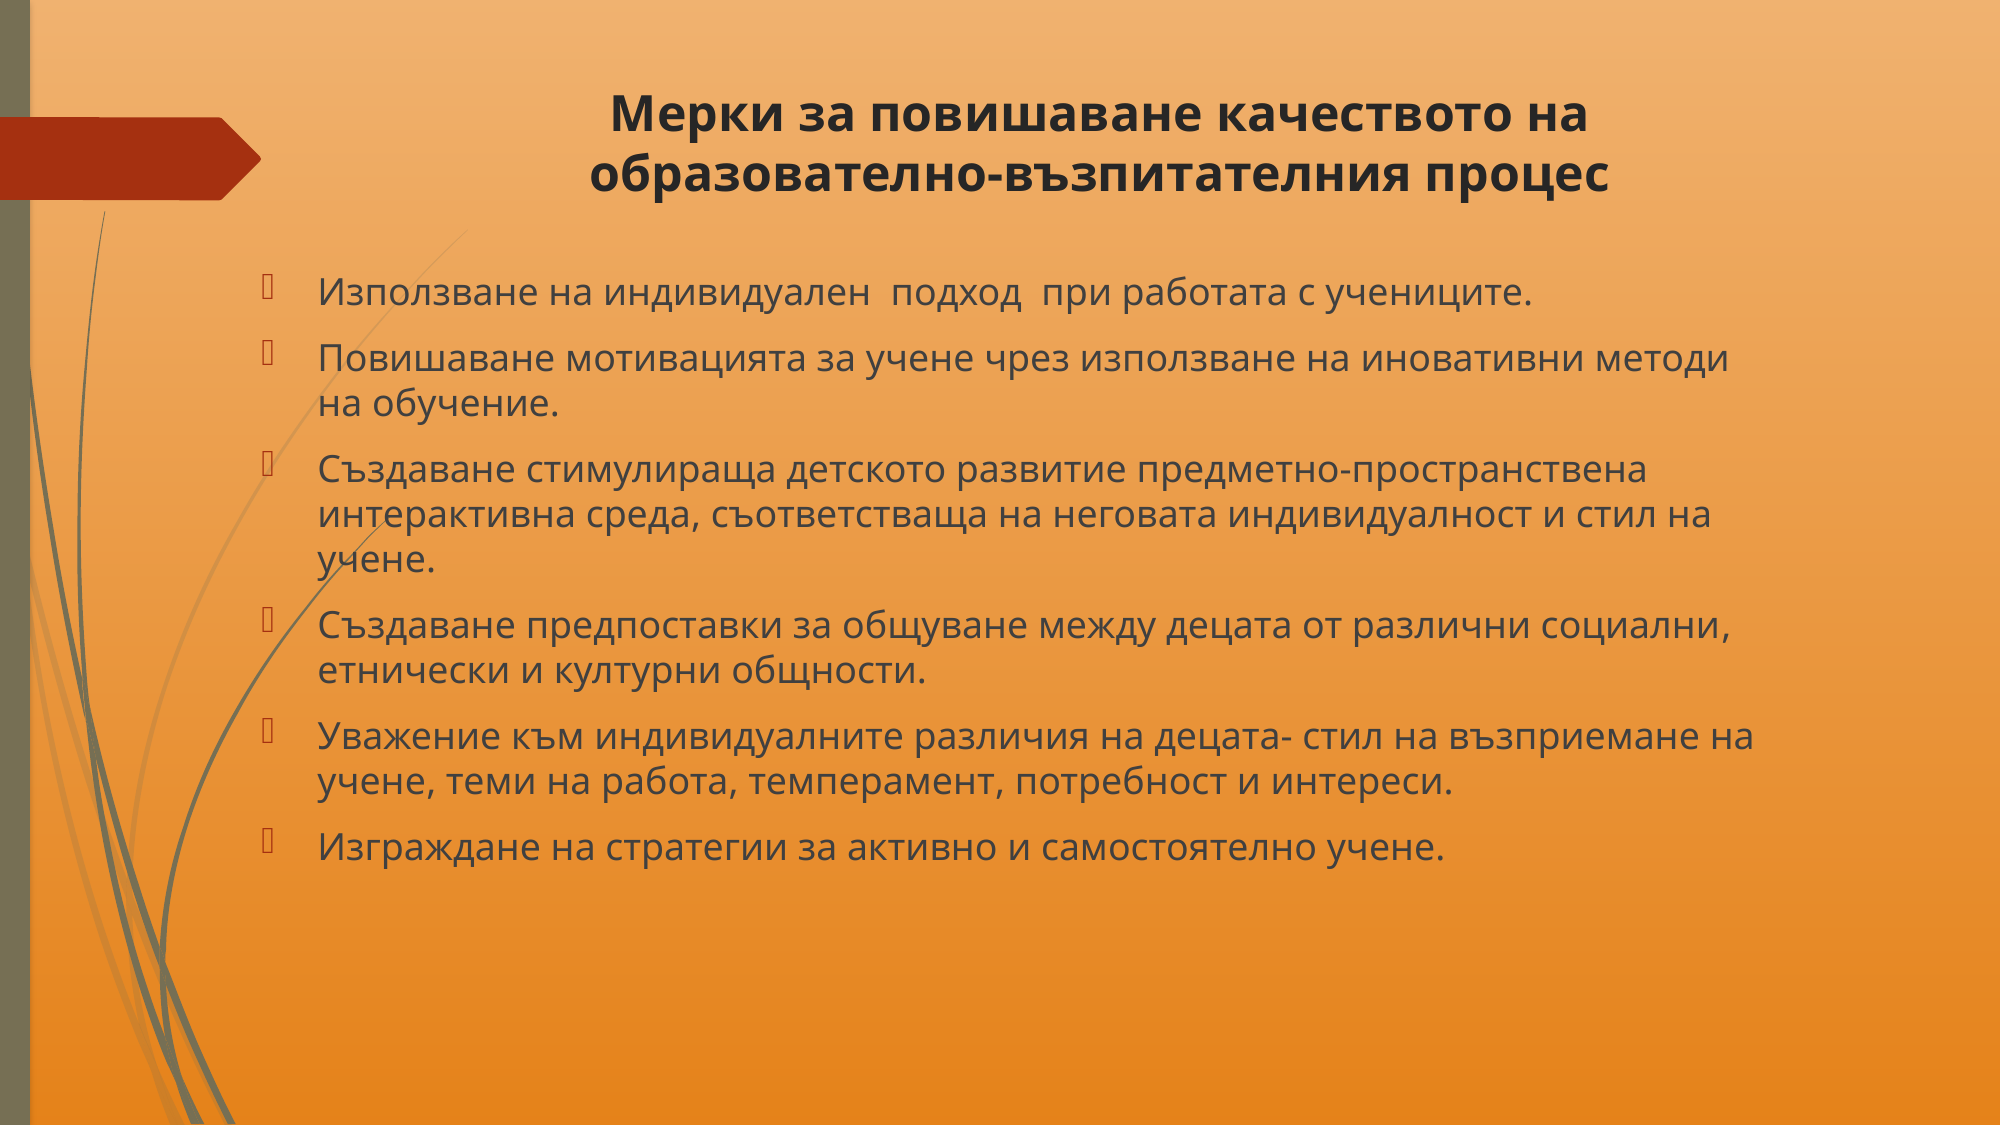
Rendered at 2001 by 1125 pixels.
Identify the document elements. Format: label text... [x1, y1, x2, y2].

title Мерки за повишаване качеството на образователно-възпитателния процес [407, 74, 1793, 240]
list Използване на индивидуален подход при работата с учениците. Повишаване мотивацията за учене чрез използване на иновативни методи на обучение. Създаване стимулираща детското развитие предметно-пространствена интерактивна среда, съответстваща на неговата индивидуалност и стил на учене. Създаване предпоставки за общуване между децата от различни социални, етнически и културни общности. Уважение към индивидуалните различия на децата- стил на възприемане на учене, теми на работа, темперамент, потребност и интереси. Изграждане на стратегии за активно и самостоятелно учене. [246, 260, 1793, 987]
